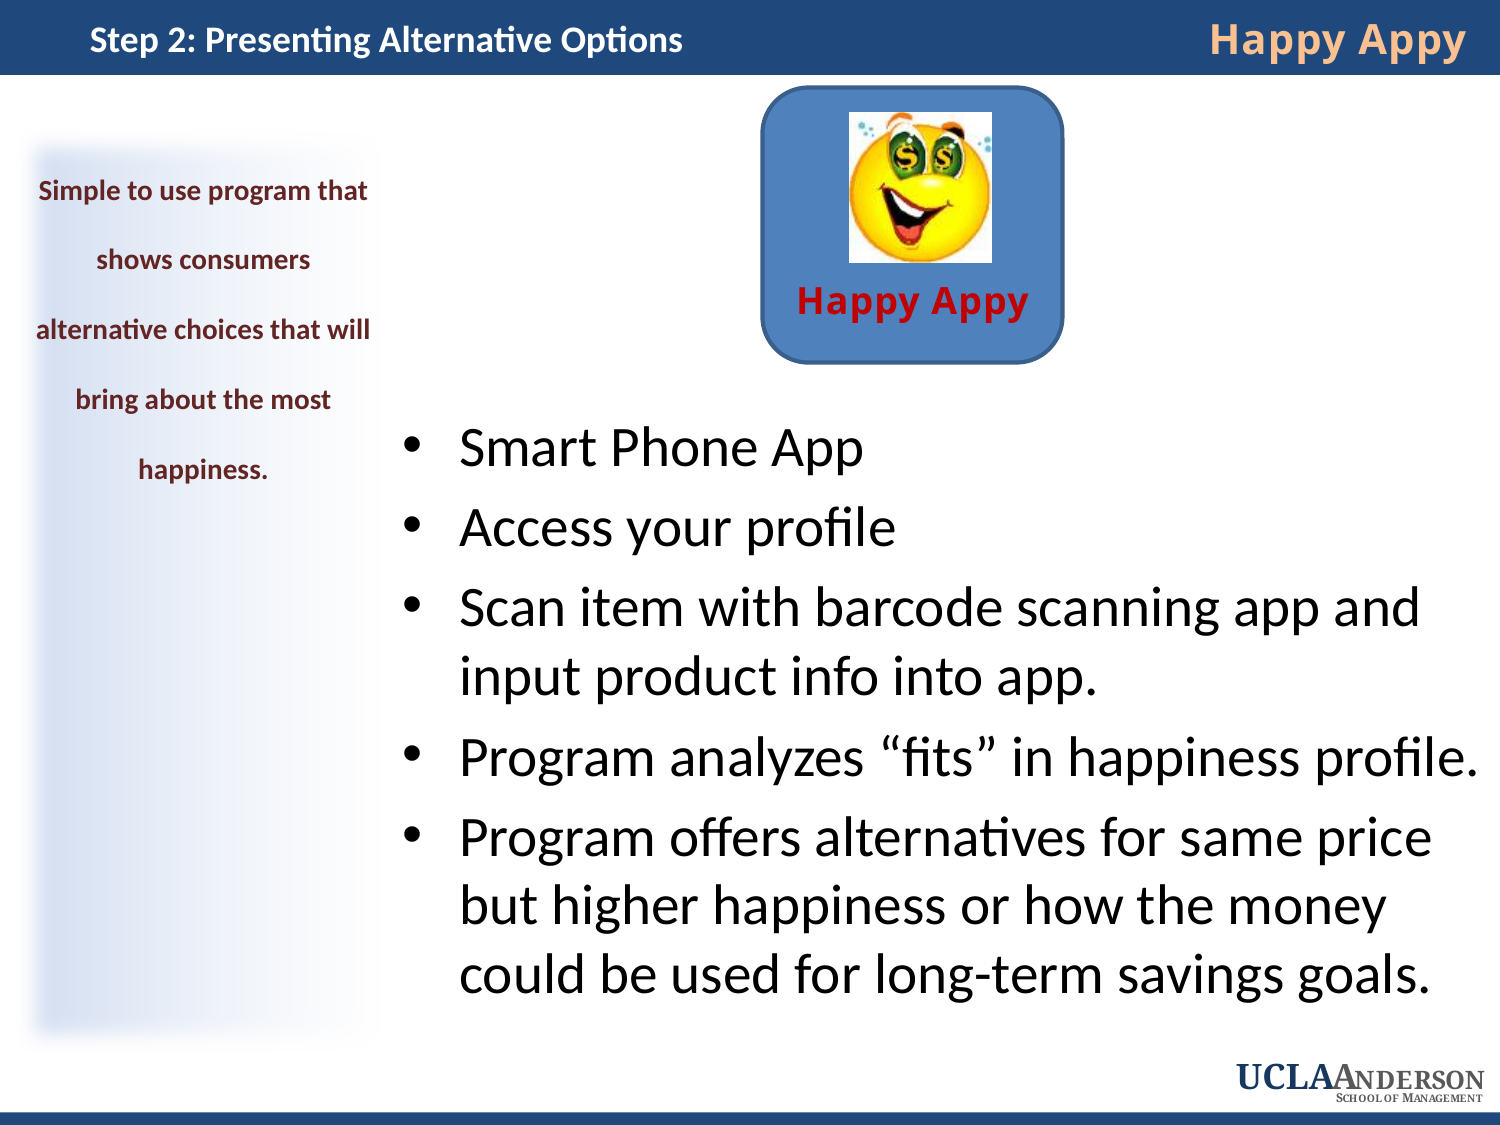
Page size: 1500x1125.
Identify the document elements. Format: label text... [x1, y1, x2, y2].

text_box Smart Phone App Access your profile Scan item with barcode scanning app and input product info into app. Program analyzes “fits” in happiness profile. Program offers alternatives for same price but higher happiness or how the money could be used for long-term savings goals. [387, 362, 1500, 1050]
text_box Happy Appy [760, 85, 1065, 362]
text_box Happy Appy [45, 158, 365, 1027]
text_box Happy Appy [1175, 4, 1500, 70]
text_box Step 4: Alternative Purchase & Savings Example [47, 160, 362, 1024]
text_box Step 2: Presenting Alternative Options [0, 0, 1500, 77]
picture [849, 112, 992, 263]
text_box Simple to use program that shows consumers alternative choices that will bring about the most happiness. [52, 165, 357, 1019]
table_cell [42, 155, 367, 1029]
picture [1214, 1046, 1500, 1111]
text_box [0, 1110, 1500, 1125]
